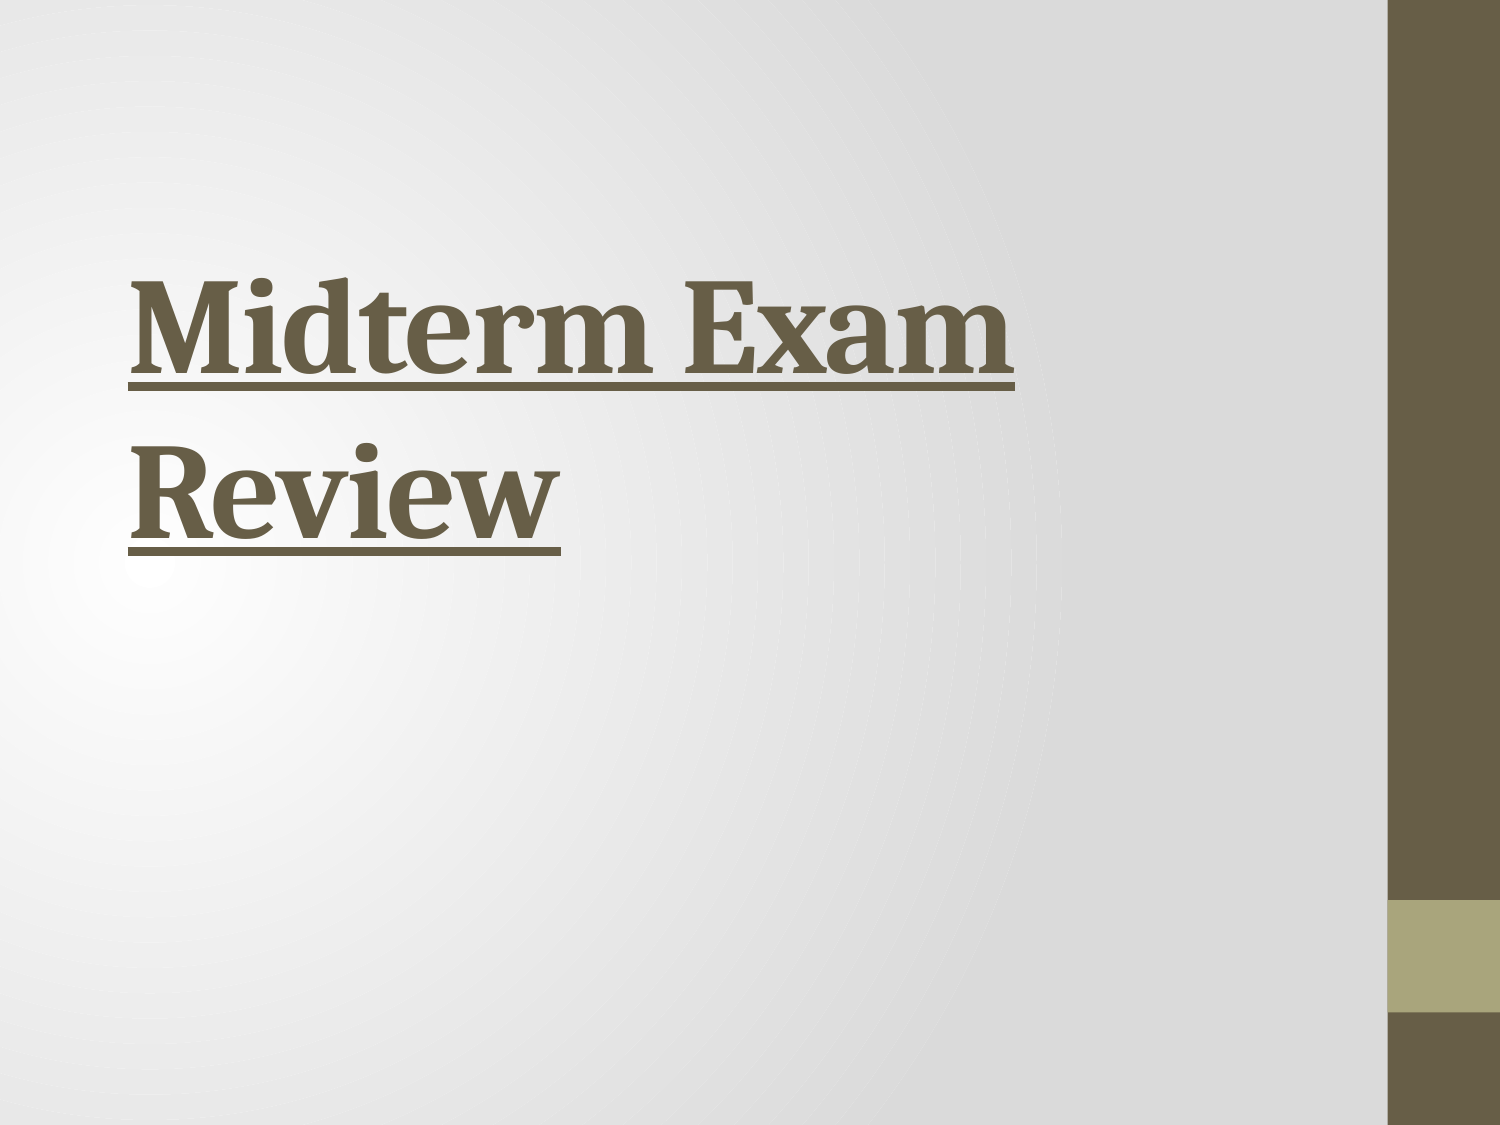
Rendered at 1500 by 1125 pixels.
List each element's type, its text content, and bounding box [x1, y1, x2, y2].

title Midterm Exam Review [112, 312, 1350, 738]
